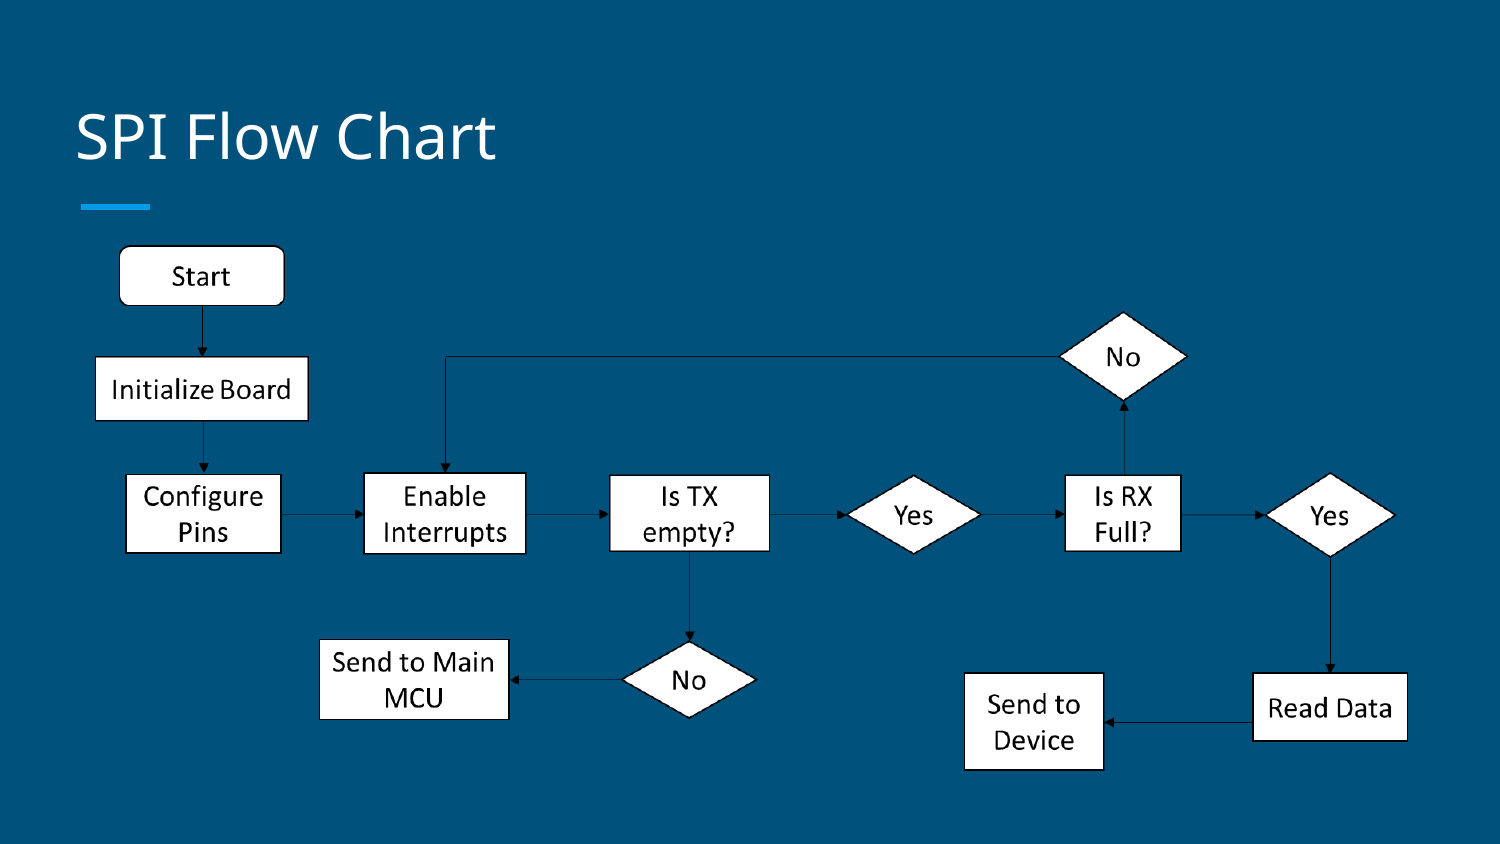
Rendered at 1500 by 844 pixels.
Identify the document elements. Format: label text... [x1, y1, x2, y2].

picture [1106, 720, 1113, 726]
picture [965, 673, 1104, 770]
picture [364, 473, 526, 554]
picture [1253, 664, 1407, 741]
text_box SPI Flow Chart [60, 72, 581, 206]
picture [96, 357, 308, 421]
picture [610, 475, 769, 551]
picture [623, 642, 755, 717]
picture [442, 464, 449, 470]
picture [120, 246, 284, 305]
picture [320, 640, 509, 719]
picture [126, 475, 281, 553]
picture [1060, 313, 1187, 400]
picture [1267, 473, 1394, 557]
picture [848, 476, 980, 553]
picture [1065, 475, 1181, 551]
